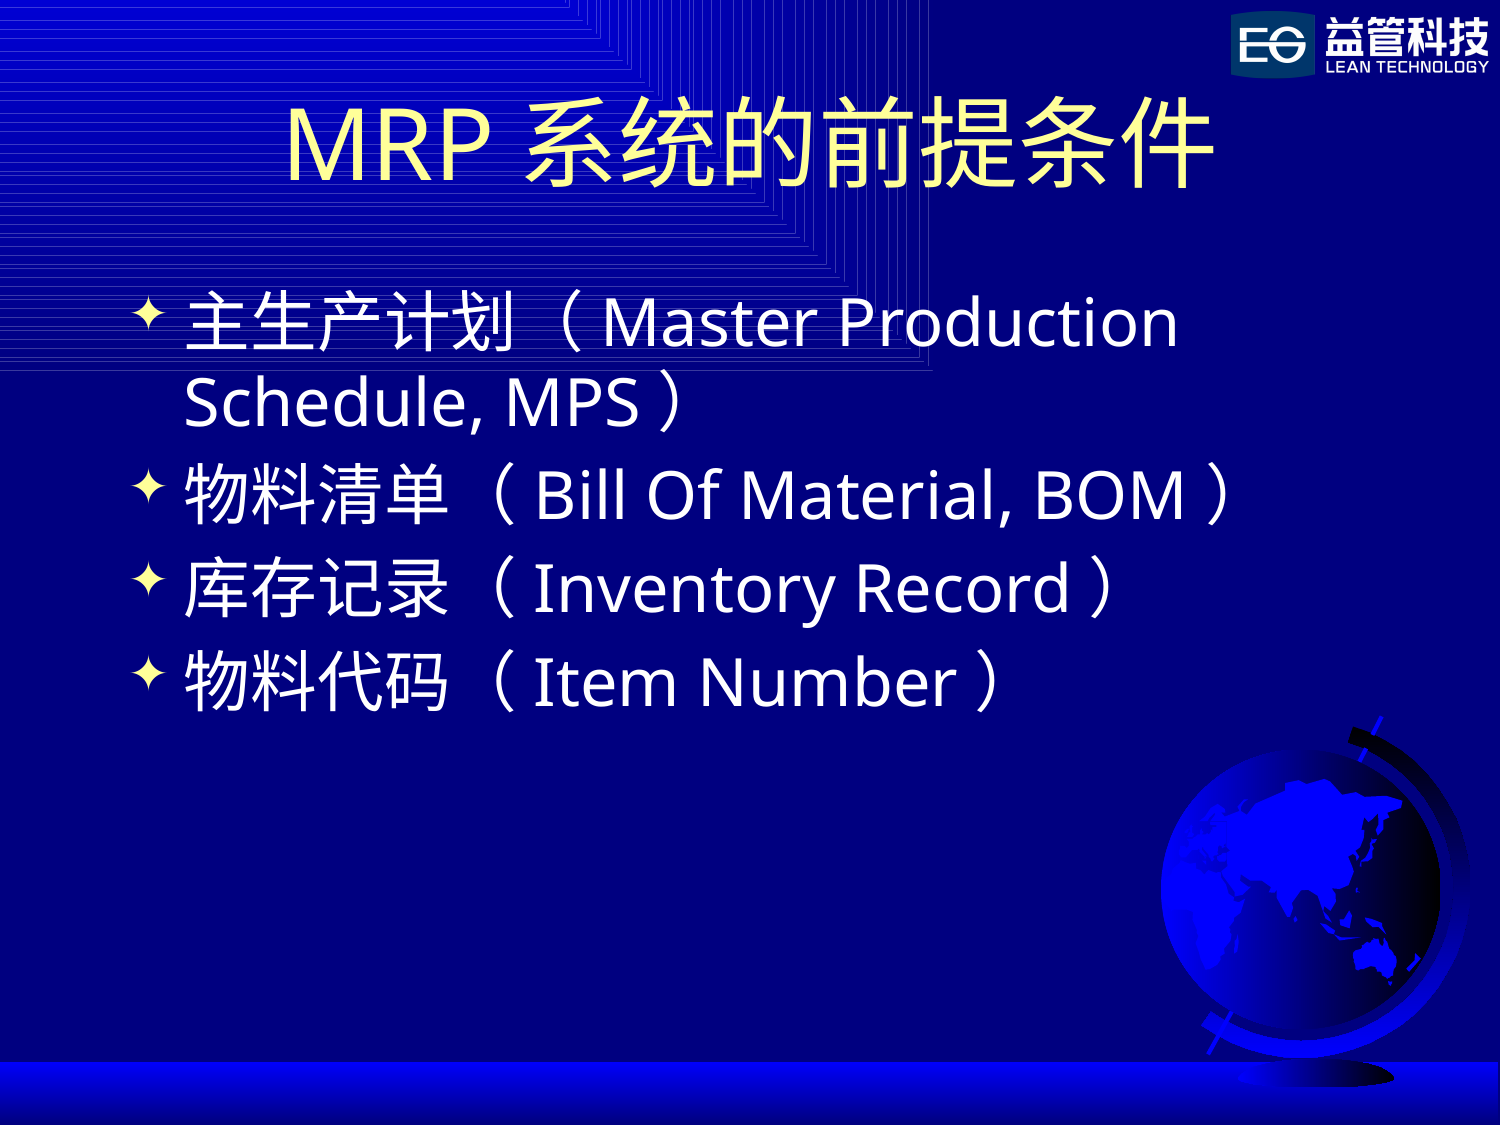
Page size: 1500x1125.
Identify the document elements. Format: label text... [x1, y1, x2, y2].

title MRP系统的前提条件 [112, 46, 1388, 235]
list 主生产计划（Master Production Schedule, MPS） 物料清单（Bill Of Material, BOM） 库存记录（Inventory Record） 物料代码（Item Number） [112, 271, 1388, 948]
picture [1223, 0, 1498, 98]
